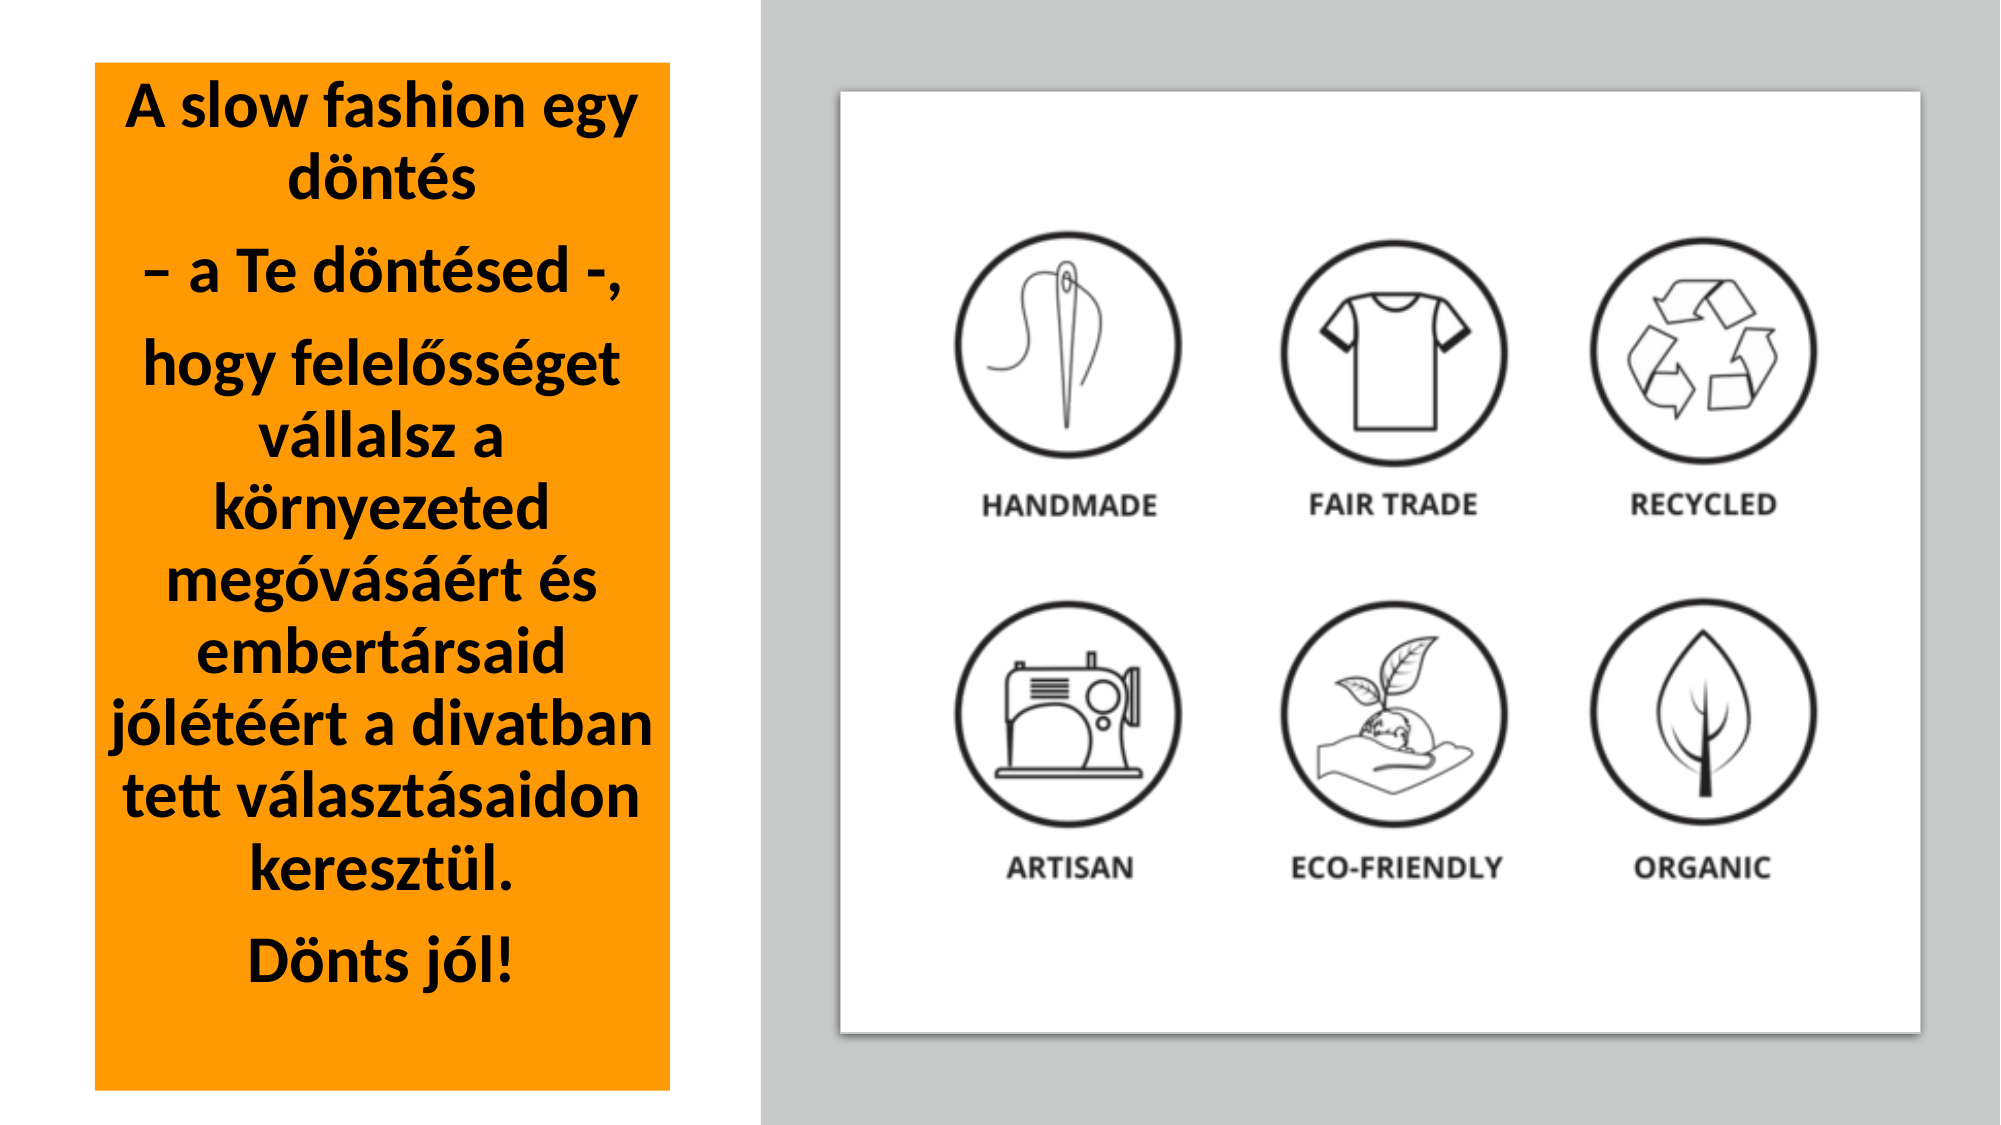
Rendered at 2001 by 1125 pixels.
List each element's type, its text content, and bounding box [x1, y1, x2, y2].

text_box [760, 0, 2000, 1125]
list A slow fashion egy döntés – a Te döntésed -, hogy felelősséget vállalsz a környezeted megóvásáért és embertársaid jólétéért a divatban tett választásaidon keresztül. Dönts jól! [94, 62, 670, 1091]
picture [886, 177, 1875, 948]
text_box [839, 90, 1922, 1034]
